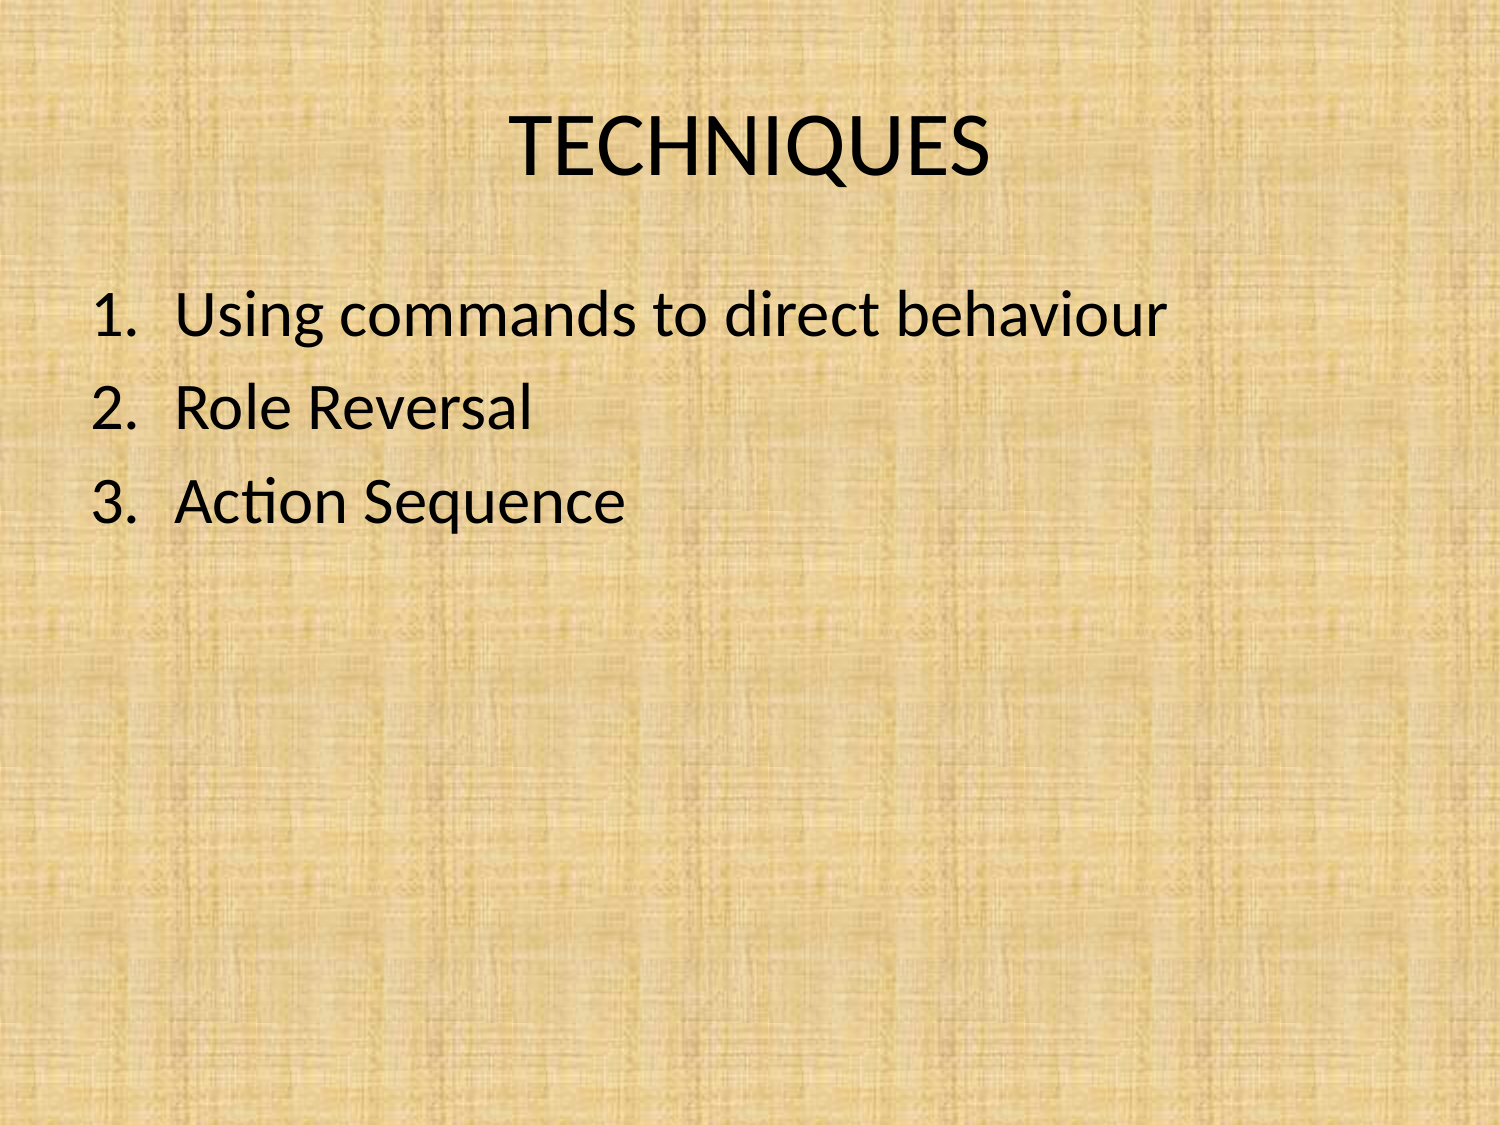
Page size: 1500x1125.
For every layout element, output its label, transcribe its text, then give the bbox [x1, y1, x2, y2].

picture [0, 0, 1500, 1125]
title TECHNIQUES [75, 45, 1425, 233]
list Using commands to direct behaviour Role Reversal Action Sequence [75, 262, 1425, 1005]
